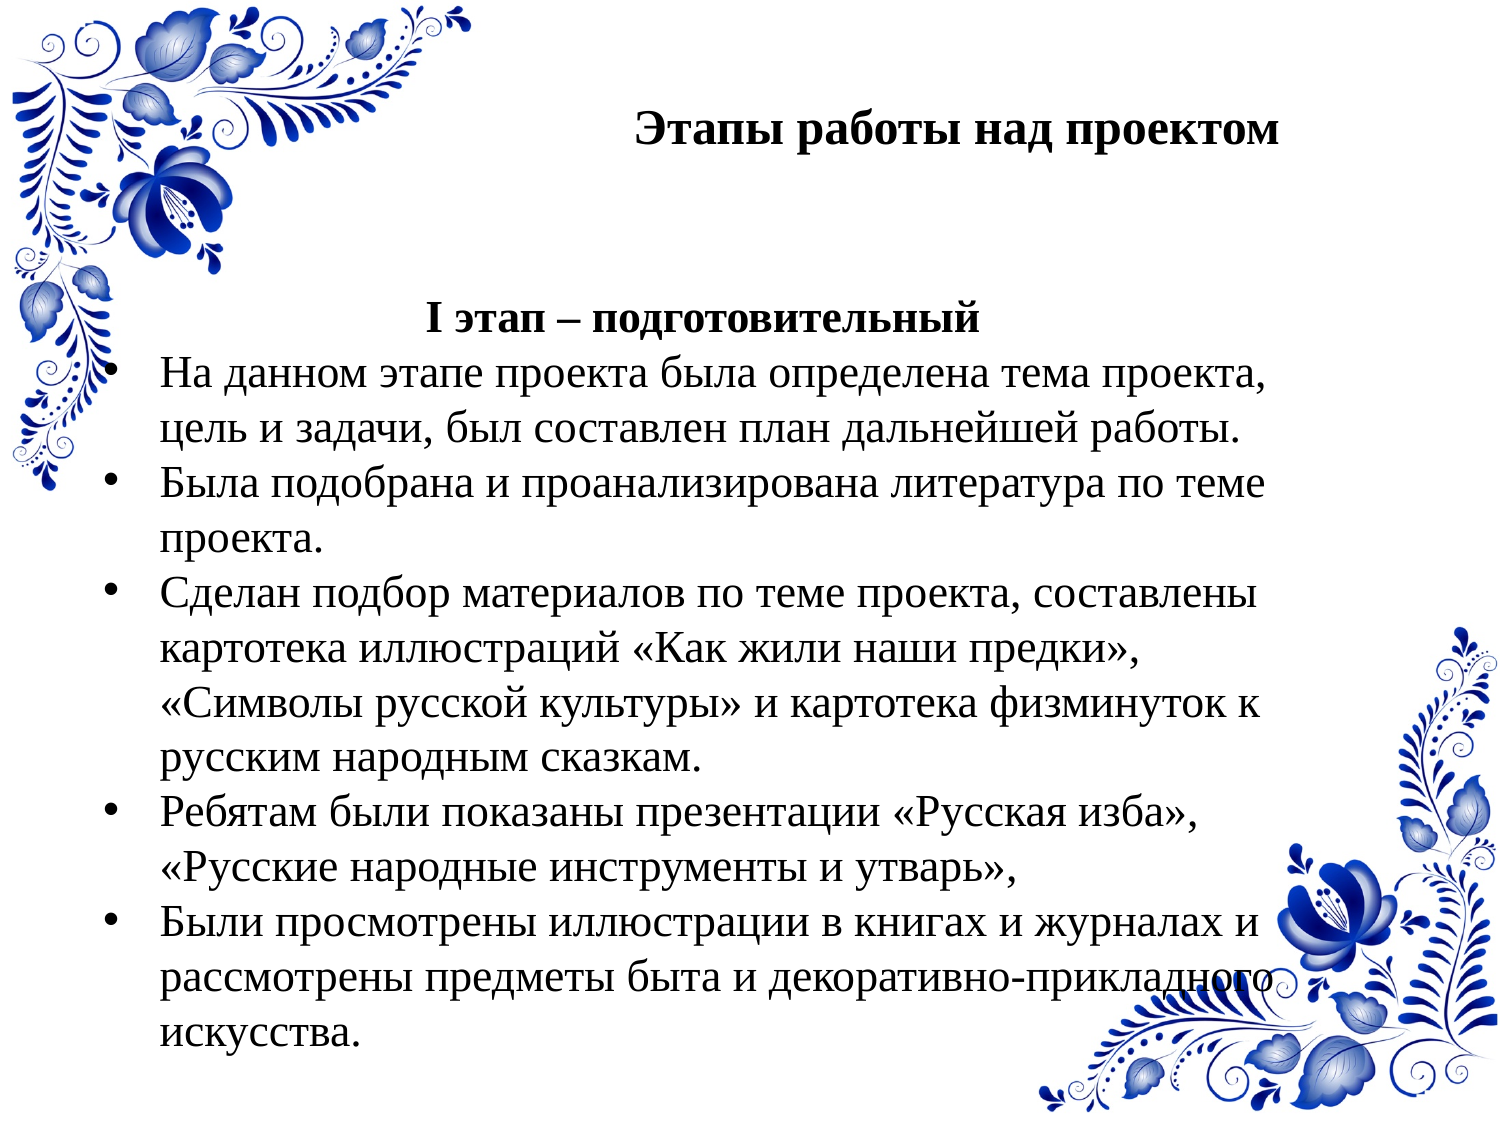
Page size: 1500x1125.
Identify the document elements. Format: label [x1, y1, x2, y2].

list [0, 0, 1500, 1125]
